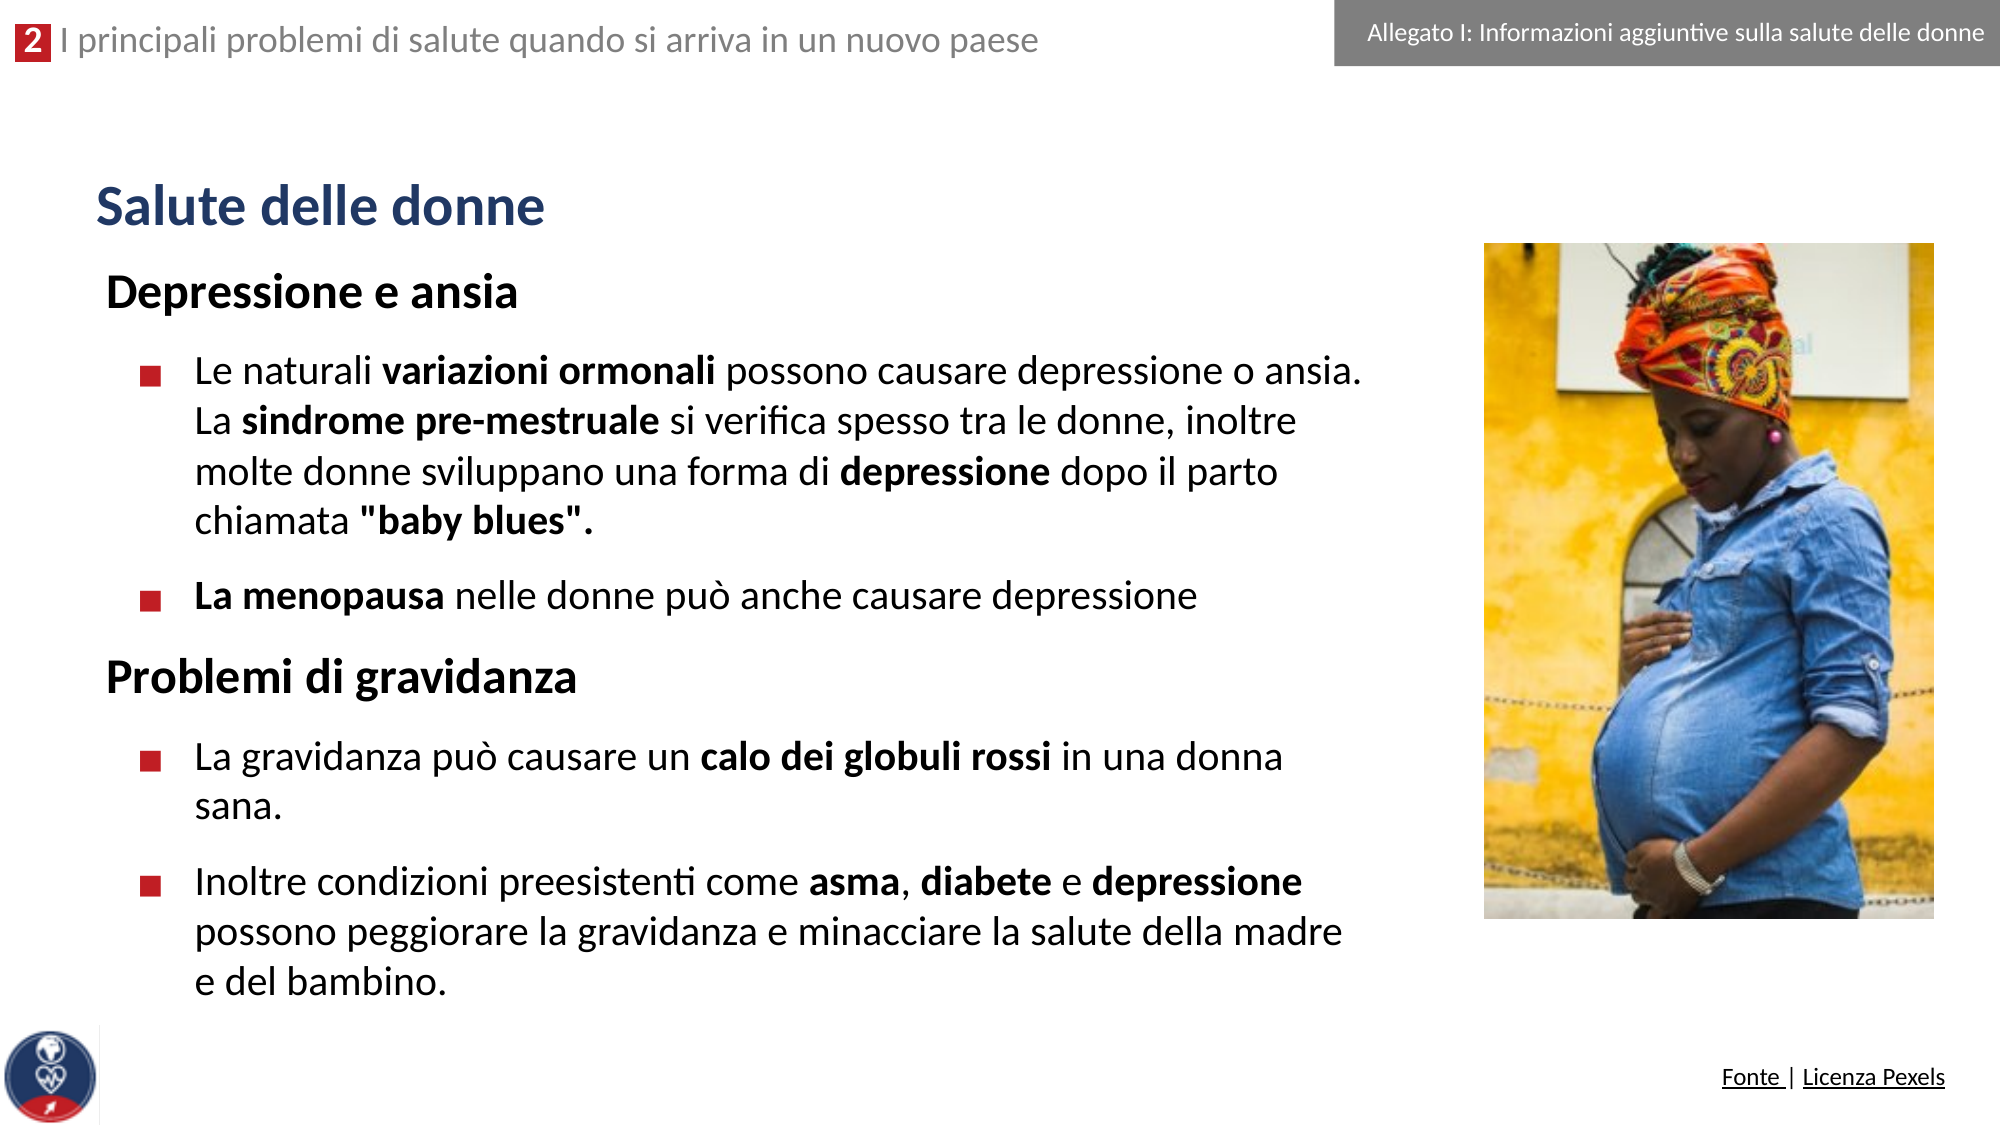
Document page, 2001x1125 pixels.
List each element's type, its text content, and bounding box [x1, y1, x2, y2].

text_box Fonte | Licenza Pexels [1384, 1052, 1961, 1098]
title Salute delle donne [68, 159, 1932, 286]
picture [0, 1025, 101, 1125]
text_box Depressione e ansia Le naturali variazioni ormonali possono causare depressione o ansia. La sindrome pre-mestruale si verifica spesso tra le donne, inoltre molte donne sviluppano una forma di depressione dopo il parto chiamata "baby blues". La menopausa nelle donne può anche causare depressione Problemi di gravidanza La gravidanza può causare un calo dei globuli rossi in una donna sana. Inoltre condizioni preesistenti come asma, diabete e depressione possono peggiorare la gravidanza e minacciare la salute della madre e del bambino. [66, 243, 1385, 1099]
text_box Allegato I: Informazioni aggiuntive sulla salute delle donne [1334, 0, 2000, 67]
picture [1484, 242, 1934, 919]
